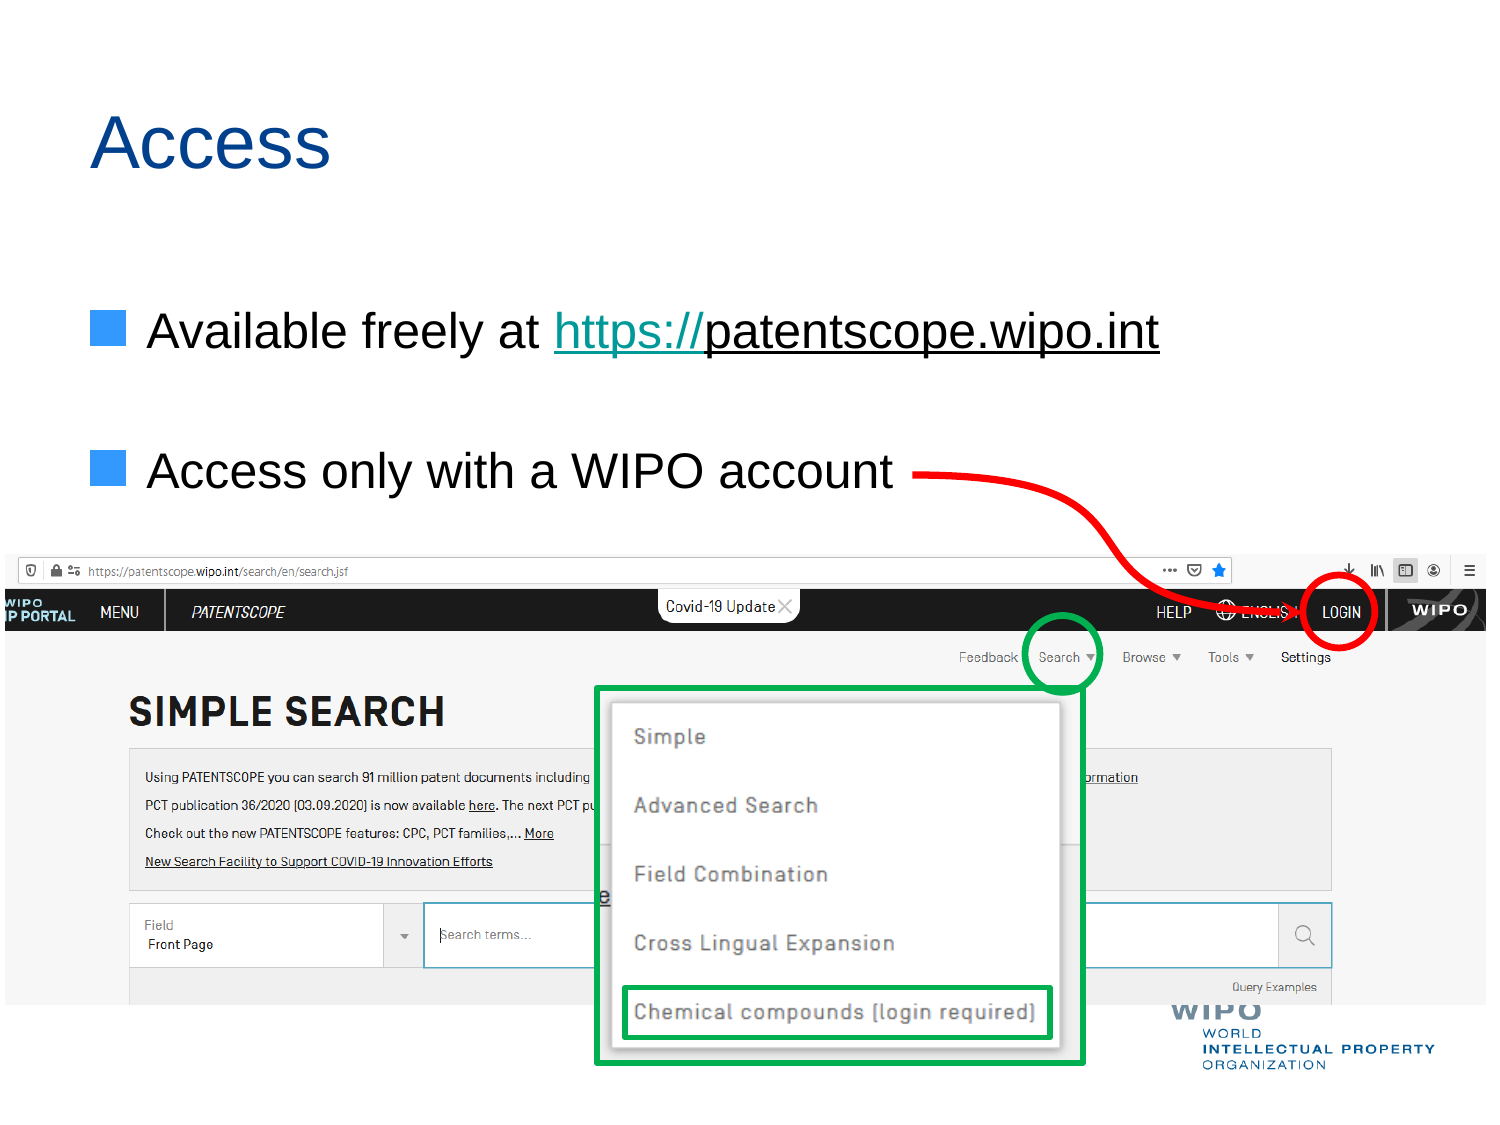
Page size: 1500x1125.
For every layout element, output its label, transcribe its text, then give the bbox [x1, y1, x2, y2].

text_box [912, 474, 1304, 613]
title Access [75, 45, 1425, 233]
list Available freely at https://patentscope.wipo.int Access only with a WIPO account [75, 290, 1425, 553]
picture [0, 0, 1500, 1125]
